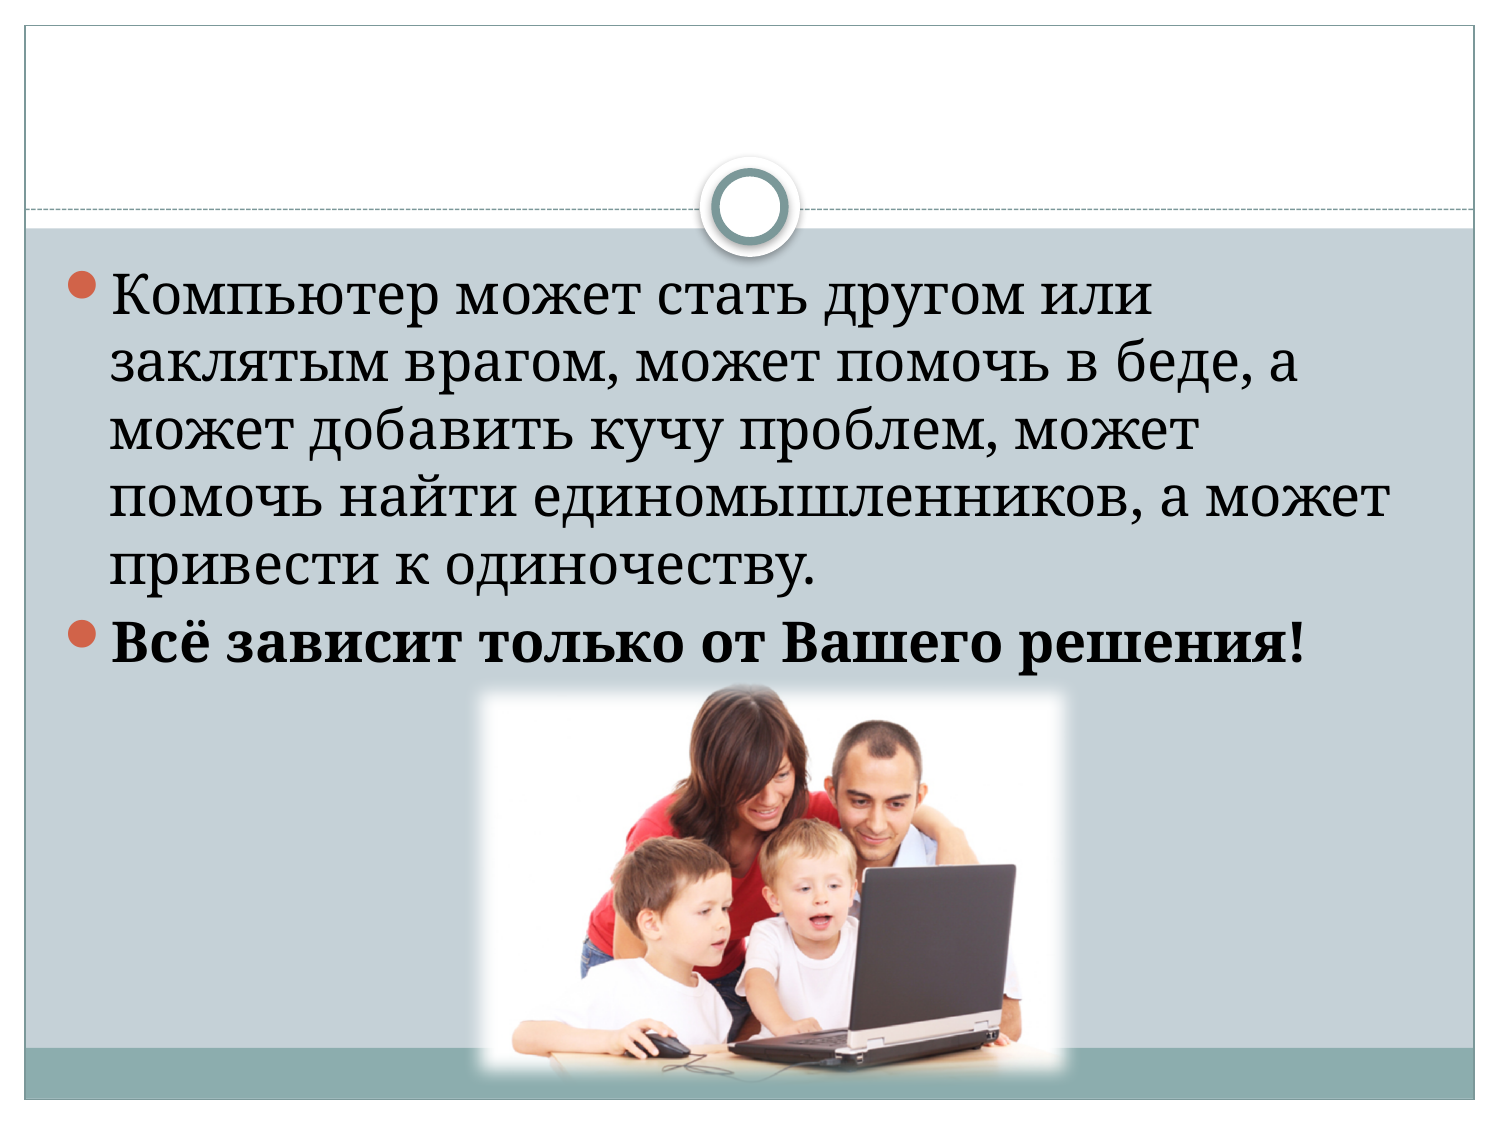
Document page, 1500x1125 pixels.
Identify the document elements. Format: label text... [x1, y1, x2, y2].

list Компьютер может стать другом или заклятым врагом, может помочь в беде, а может добавить кучу проблем, может помочь найти единомышленников, а может привести к одиночеству. Всё зависит только от Вашего решения! [49, 250, 1445, 1001]
picture [462, 674, 1082, 1088]
